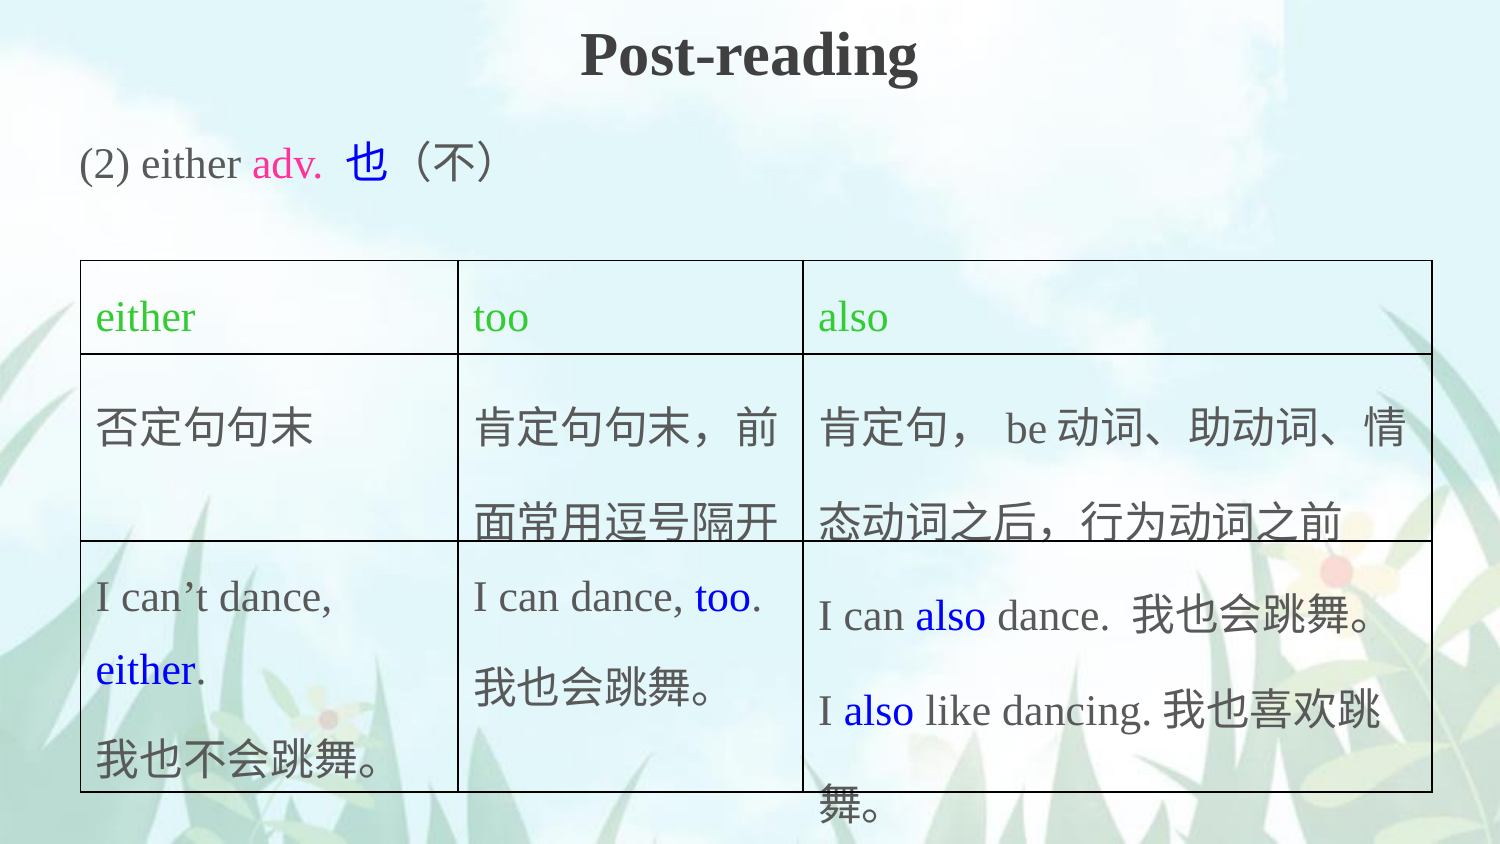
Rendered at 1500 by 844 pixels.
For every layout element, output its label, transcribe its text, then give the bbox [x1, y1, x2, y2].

picture [0, 0, 1500, 844]
table_cell 肯定句，be动词、助动词、情态动词之后，行为动词之前 [804, 355, 1431, 540]
text_box Post-reading [5, 7, 1495, 94]
table_header either [81, 261, 457, 353]
text_box (2) either adv. 也（不） [67, 129, 1322, 194]
table_cell I can’t dance, either. 我也不会跳舞。 [81, 542, 457, 791]
table_cell 否定句句末 [81, 355, 457, 540]
table_cell I can dance, too. 我也会跳舞。 [459, 542, 802, 791]
table_header too [459, 261, 802, 353]
table_cell 肯定句句末，前面常用逗号隔开 [459, 355, 802, 540]
table_cell I can also dance. 我也会跳舞。 I also like dancing.我也喜欢跳舞。 [804, 542, 1431, 791]
table_header also [804, 261, 1431, 353]
